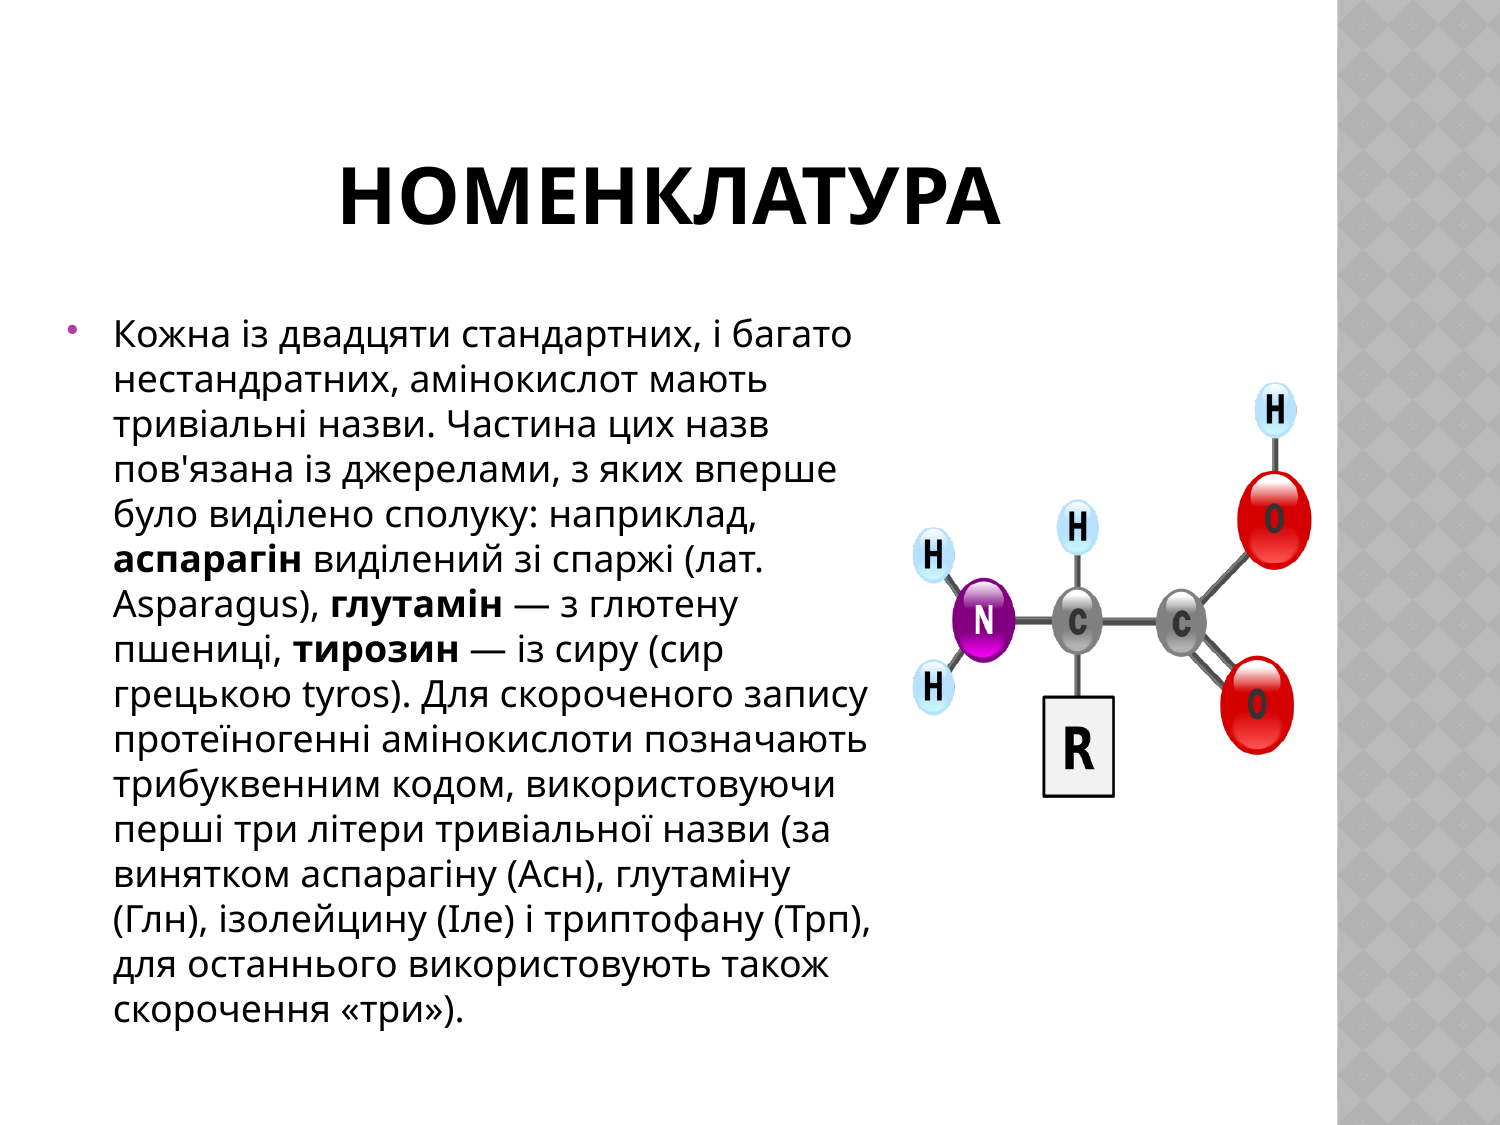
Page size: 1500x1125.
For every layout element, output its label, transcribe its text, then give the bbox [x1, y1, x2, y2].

list Кожна із двадцяти стандартних, і багато нестандратних, амінокислот мають тривіальні назви. Частина цих назв пов'язана із джерелами, з яких вперше було виділено сполуку: наприклад, аспарагін виділений зі спаржі (лат. Asparagus), глутамін — з глютену пшениці, тирозин — із сиру (сир грецькою tyros). Для скороченого запису протеїногенні амінокислоти позначають трибуквенним кодом, використовуючи перші три літери тривіальної назви (за винятком аспарагіну (Асн), глутаміну (Глн), ізолейцину (Іле) і триптофану (Трп), для останнього використовують також скорочення «три»). [53, 302, 898, 1125]
title номенклатура [75, 52, 1263, 240]
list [867, 361, 1349, 821]
